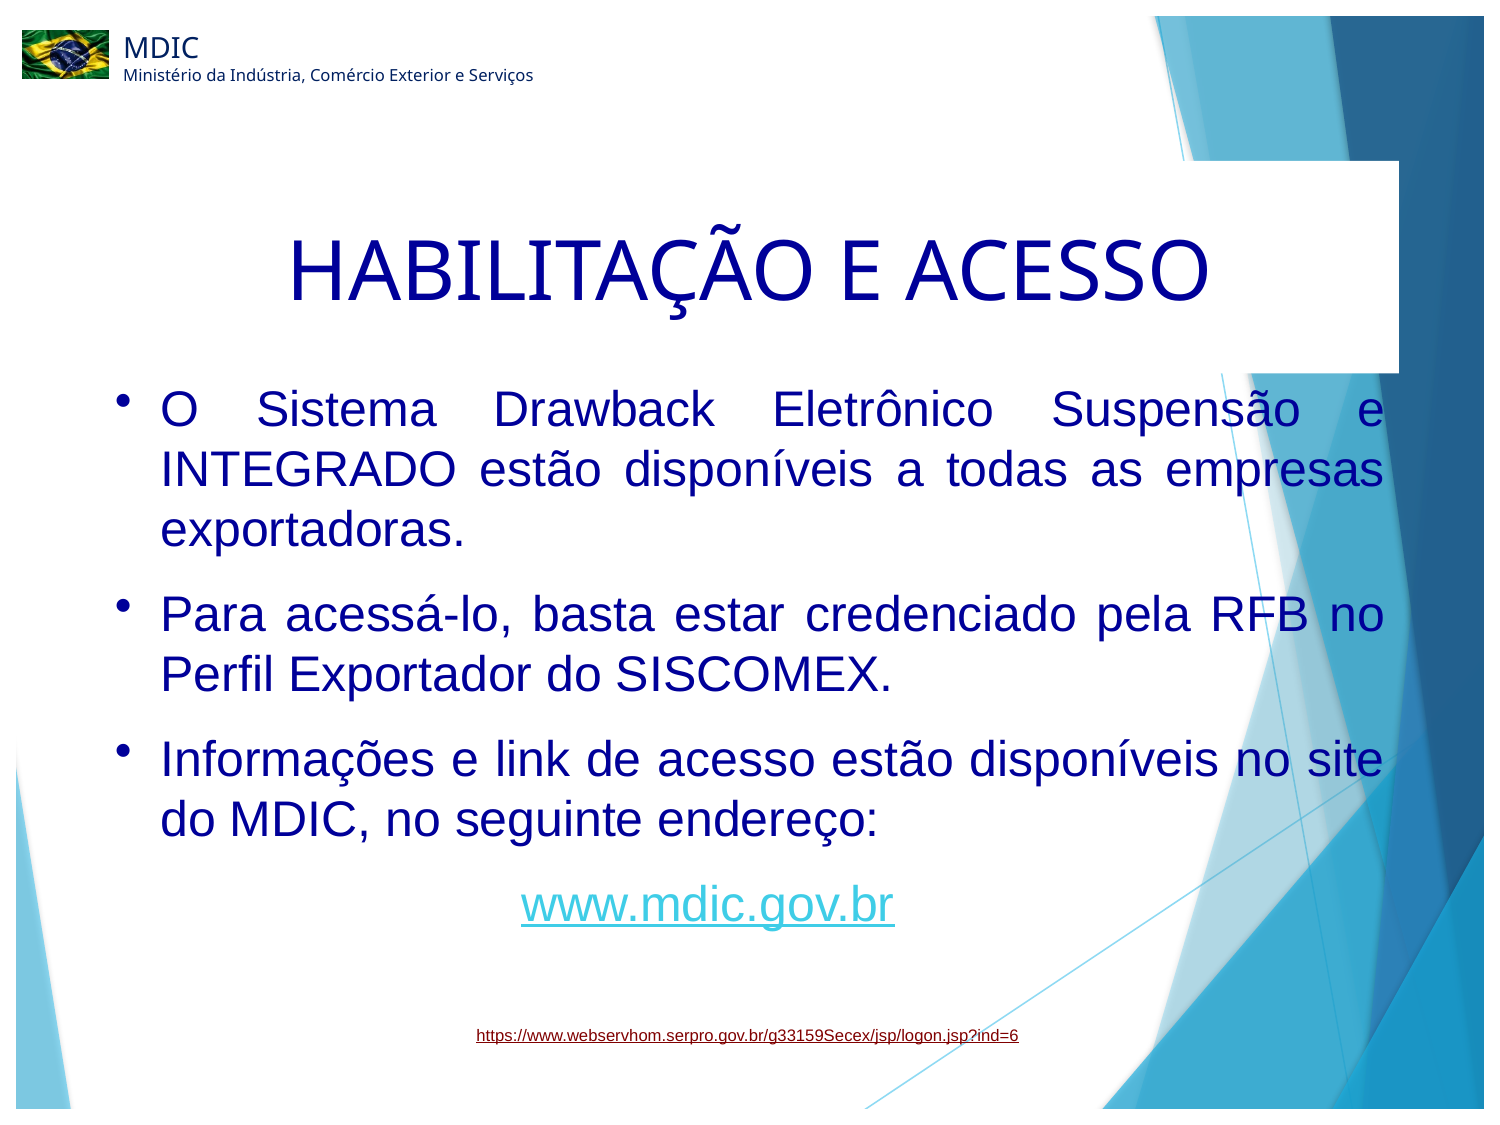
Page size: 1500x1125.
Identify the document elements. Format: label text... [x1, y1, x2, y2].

text_box MDIC Ministério da Indústria, Comércio Exterior e Serviços [108, 22, 1396, 92]
picture [22, 29, 109, 79]
text_box [0, 0, 1500, 1125]
